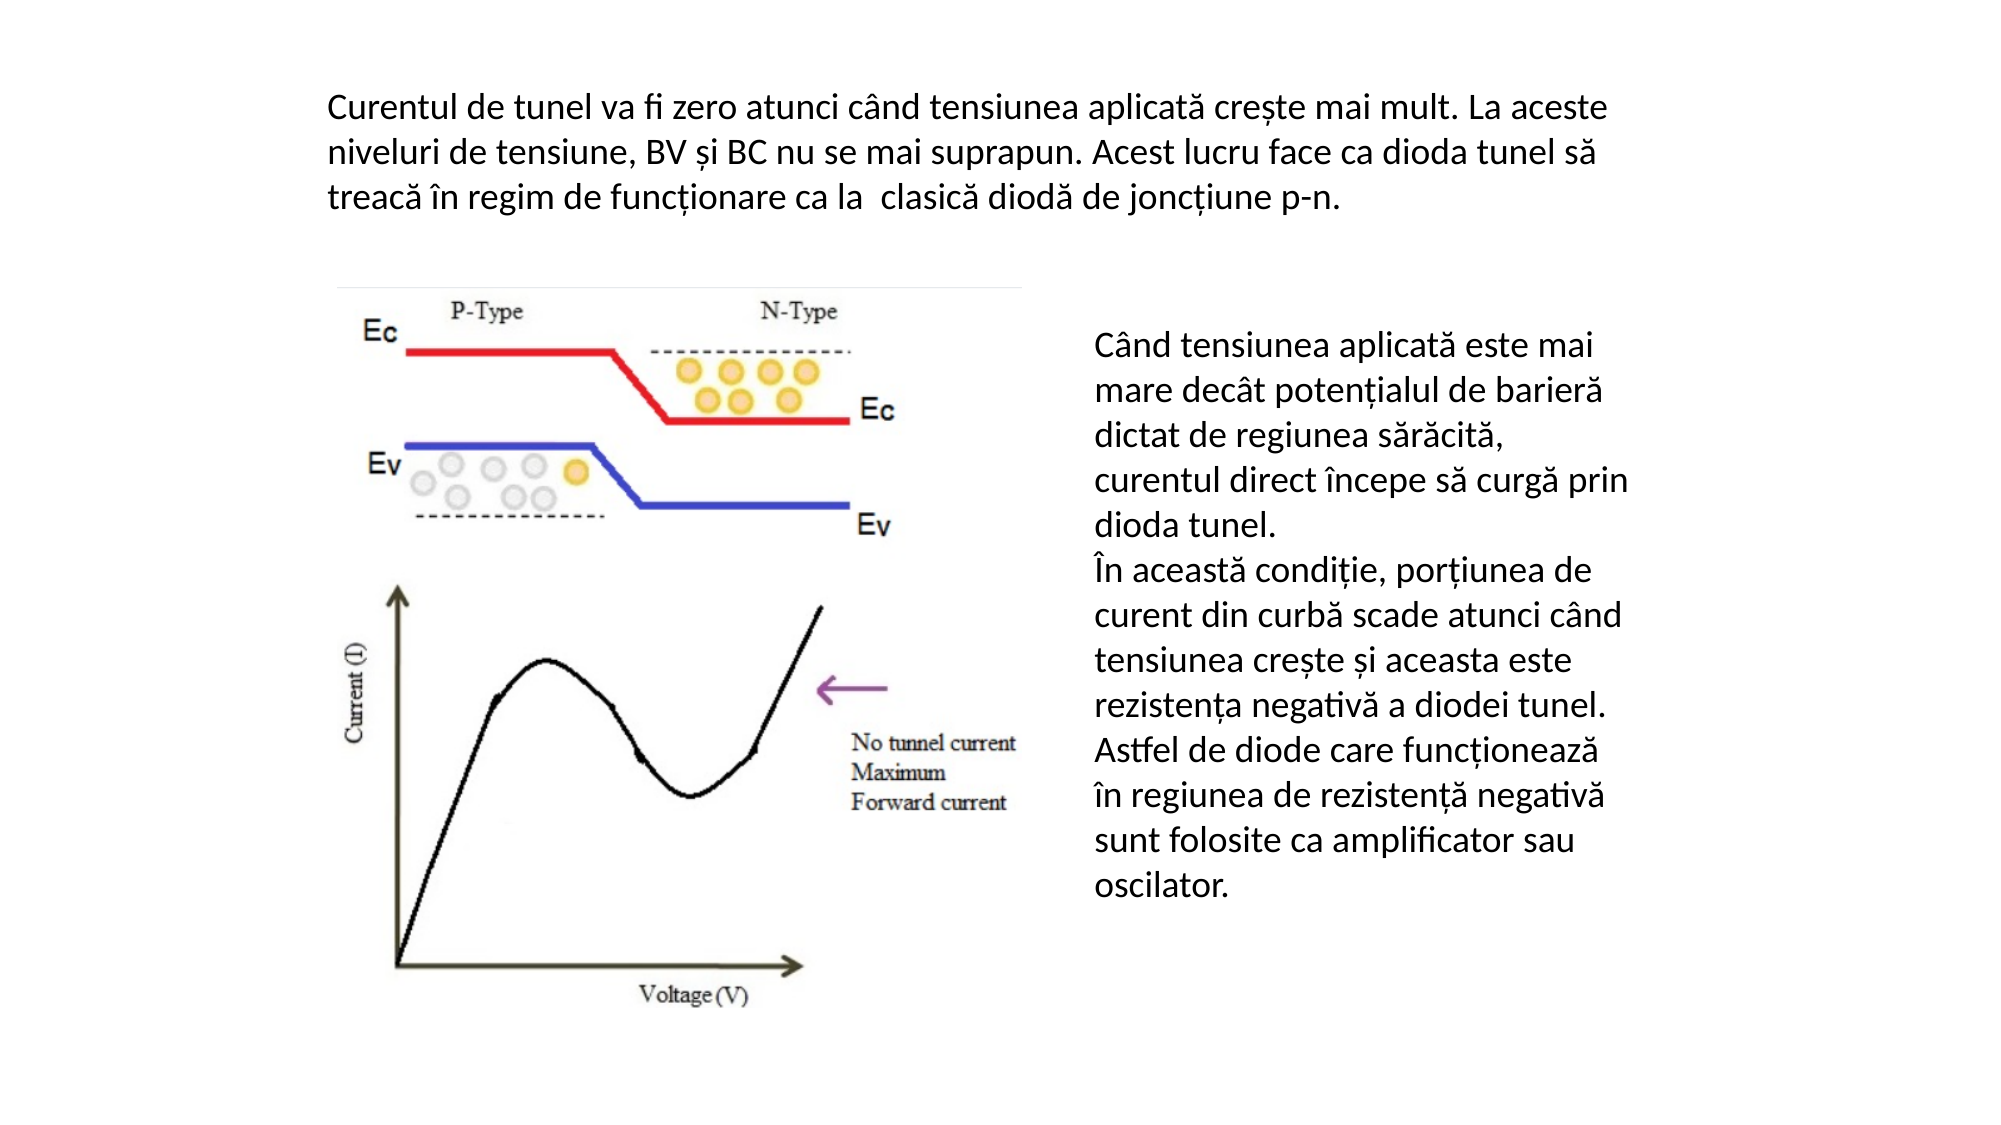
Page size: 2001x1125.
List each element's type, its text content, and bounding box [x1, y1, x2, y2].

text_box Când tensiunea aplicată este mai mare decât potențialul de barieră dictat de regiunea sărăcită, curentul direct începe să curgă prin dioda tunel. În această condiție, porțiunea de curent din curbă scade atunci când tensiunea crește și aceasta este rezistența negativă a diodei tunel. Astfel de diode care funcționează în regiunea de rezistență negativă sunt folosite ca amplificator sau oscilator. [1079, 312, 1646, 913]
text_box Curentul de tunel va fi zero atunci când tensiunea aplicată crește mai mult. La aceste niveluri de tensiune, BV și BC nu se mai suprapun. Acest lucru face ca dioda tunel să treacă în regim de funcționare ca la clasică diodă de joncțiune p-n. [312, 74, 1650, 225]
picture [337, 287, 1022, 1008]
